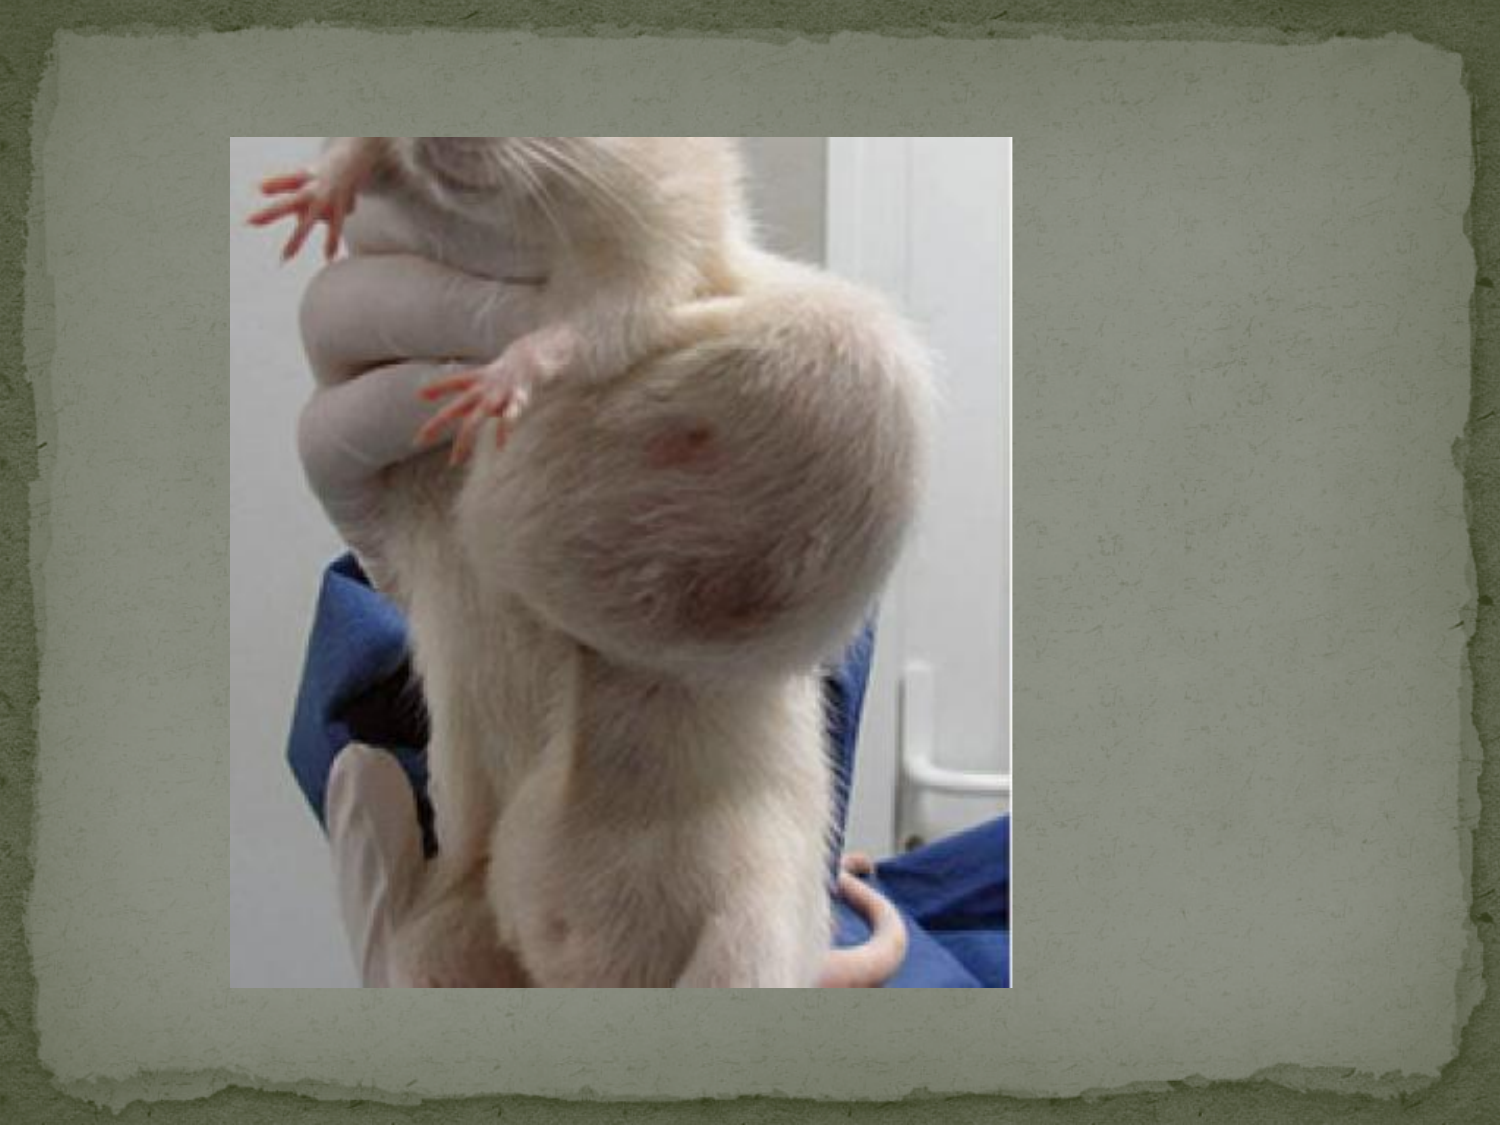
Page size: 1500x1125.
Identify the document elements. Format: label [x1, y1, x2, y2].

picture [211, 137, 1013, 988]
